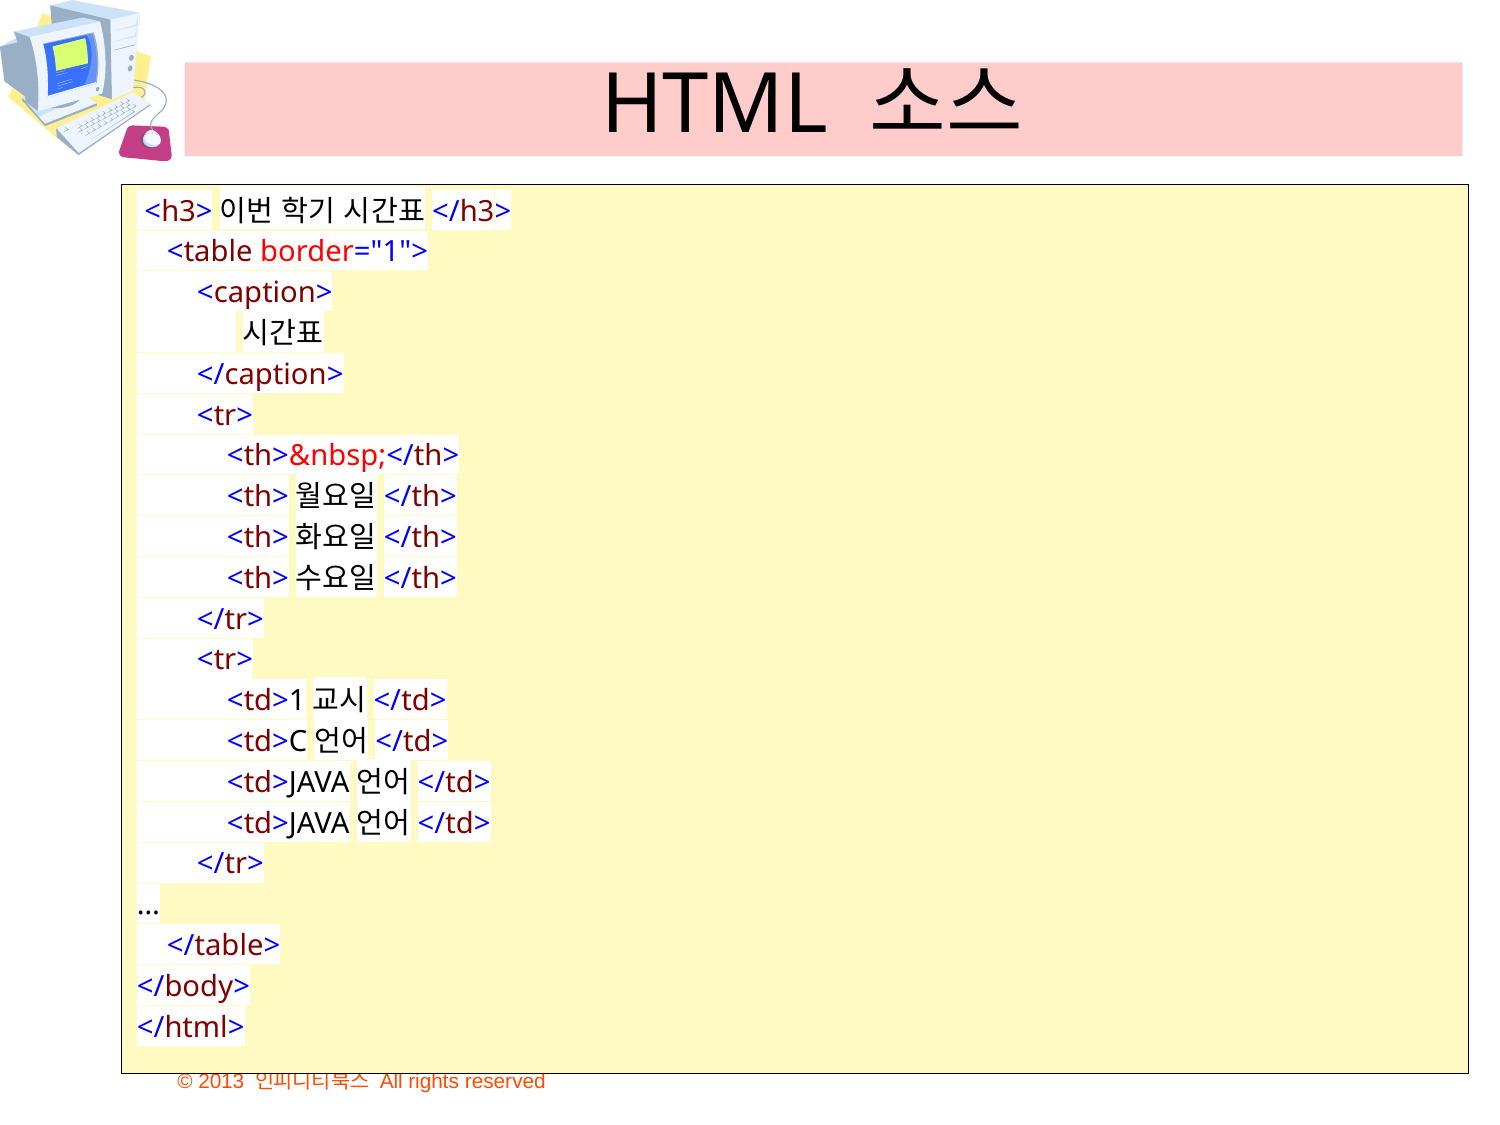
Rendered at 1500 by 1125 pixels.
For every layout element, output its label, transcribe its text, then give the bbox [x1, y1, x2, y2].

list <h3>이번 학기 시간표</h3> <table border="1"> <caption> 시간표 </caption> <tr> <th>&nbsp;</th> <th>월요일</th> <th>화요일</th> <th>수요일</th> </tr> <tr> <td>1교시</td> <td>C언어</td> <td>JAVA언어</td> <td>JAVA언어</td> </tr> … </table> </body> </html> [121, 184, 1469, 1074]
title HTML 소스 [184, 62, 1463, 157]
